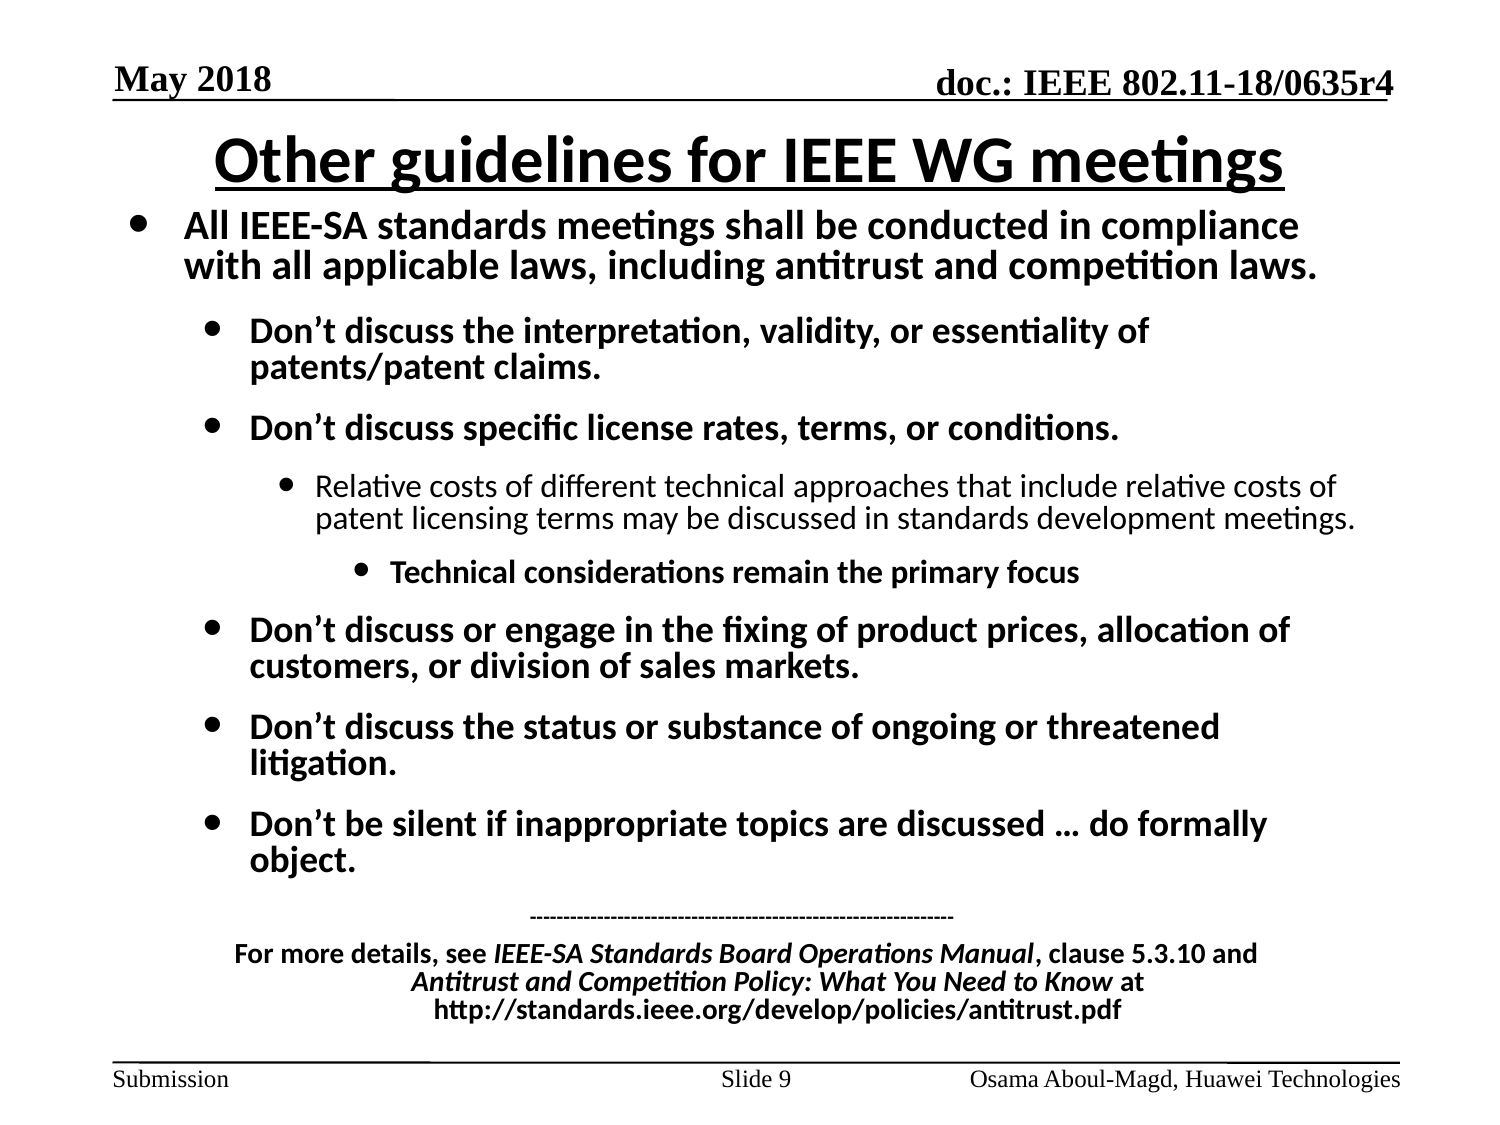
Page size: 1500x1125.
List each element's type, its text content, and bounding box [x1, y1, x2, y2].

list All IEEE-SA standards meetings shall be conducted in compliance with all applicable laws, including antitrust and competition laws. Don’t discuss the interpretation, validity, or essentiality of patents/patent claims. Don’t discuss specific license rates, terms, or conditions. Relative costs of different technical approaches that include relative costs of patent licensing terms may be discussed in standards development meetings. Technical considerations remain the primary focus Don’t discuss or engage in the fixing of product prices, allocation of customers, or division of sales markets. Don’t discuss the status or substance of ongoing or threatened litigation. Don’t be silent if inappropriate topics are discussed … do formally object. --------------------------------------------------------------- For more details, see IEEE-SA Standards Board Operations Manual, clause 5.3.10 and Antitrust and Competition Policy: What You Need to Know at http://standards.ieee.org/develop/policies/antitrust.pdf [112, 199, 1388, 875]
footer Osama Aboul-Magd, Huawei Technologies [878, 1061, 1402, 1093]
title Other guidelines for IEEE WG meetings [112, 112, 1388, 199]
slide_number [114, 54, 423, 100]
slide_number Slide 9 [712, 1061, 800, 1123]
